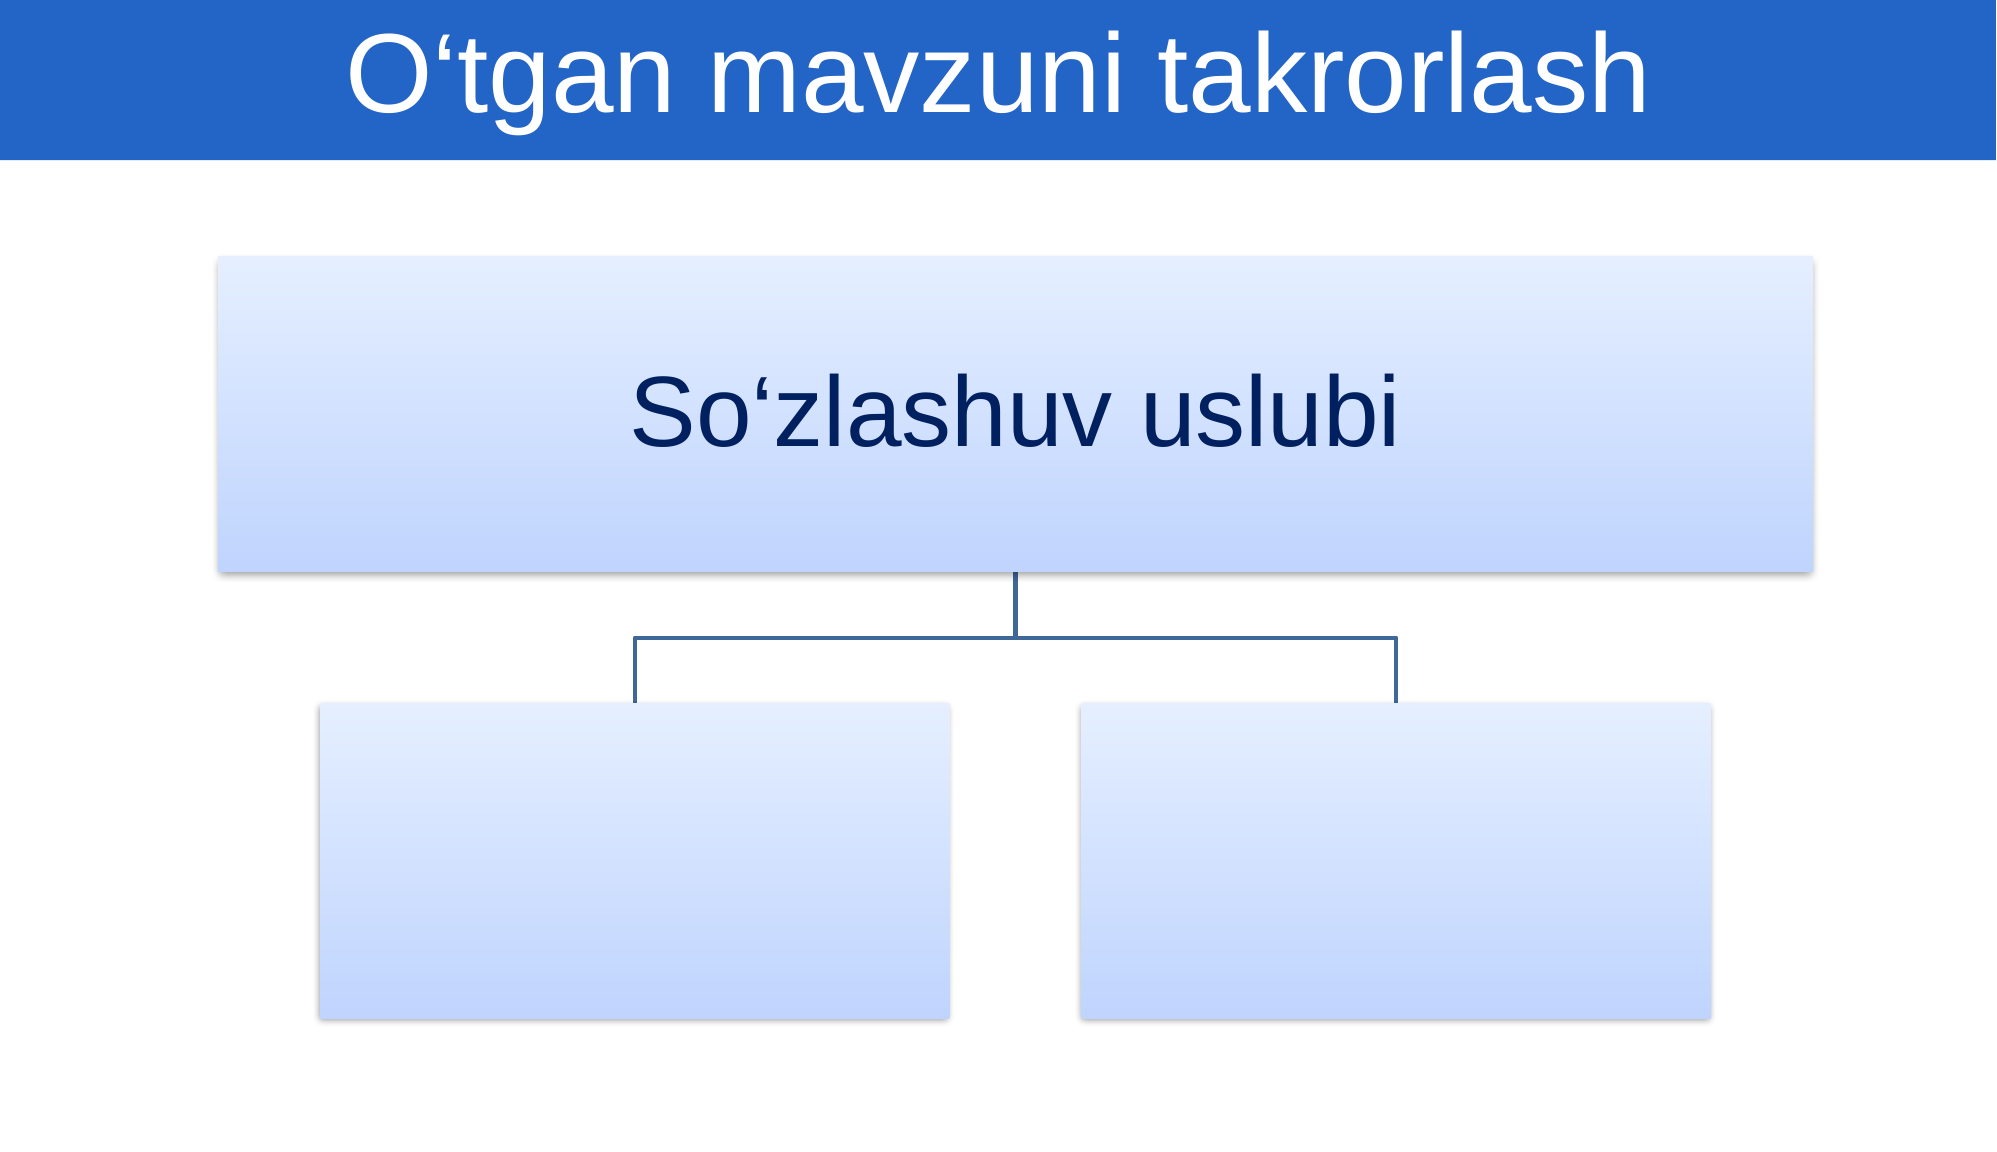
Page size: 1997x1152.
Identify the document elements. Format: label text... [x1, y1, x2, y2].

text_box O‘tgan mavzuni takrorlash [0, 0, 1996, 161]
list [76, 256, 1955, 1019]
